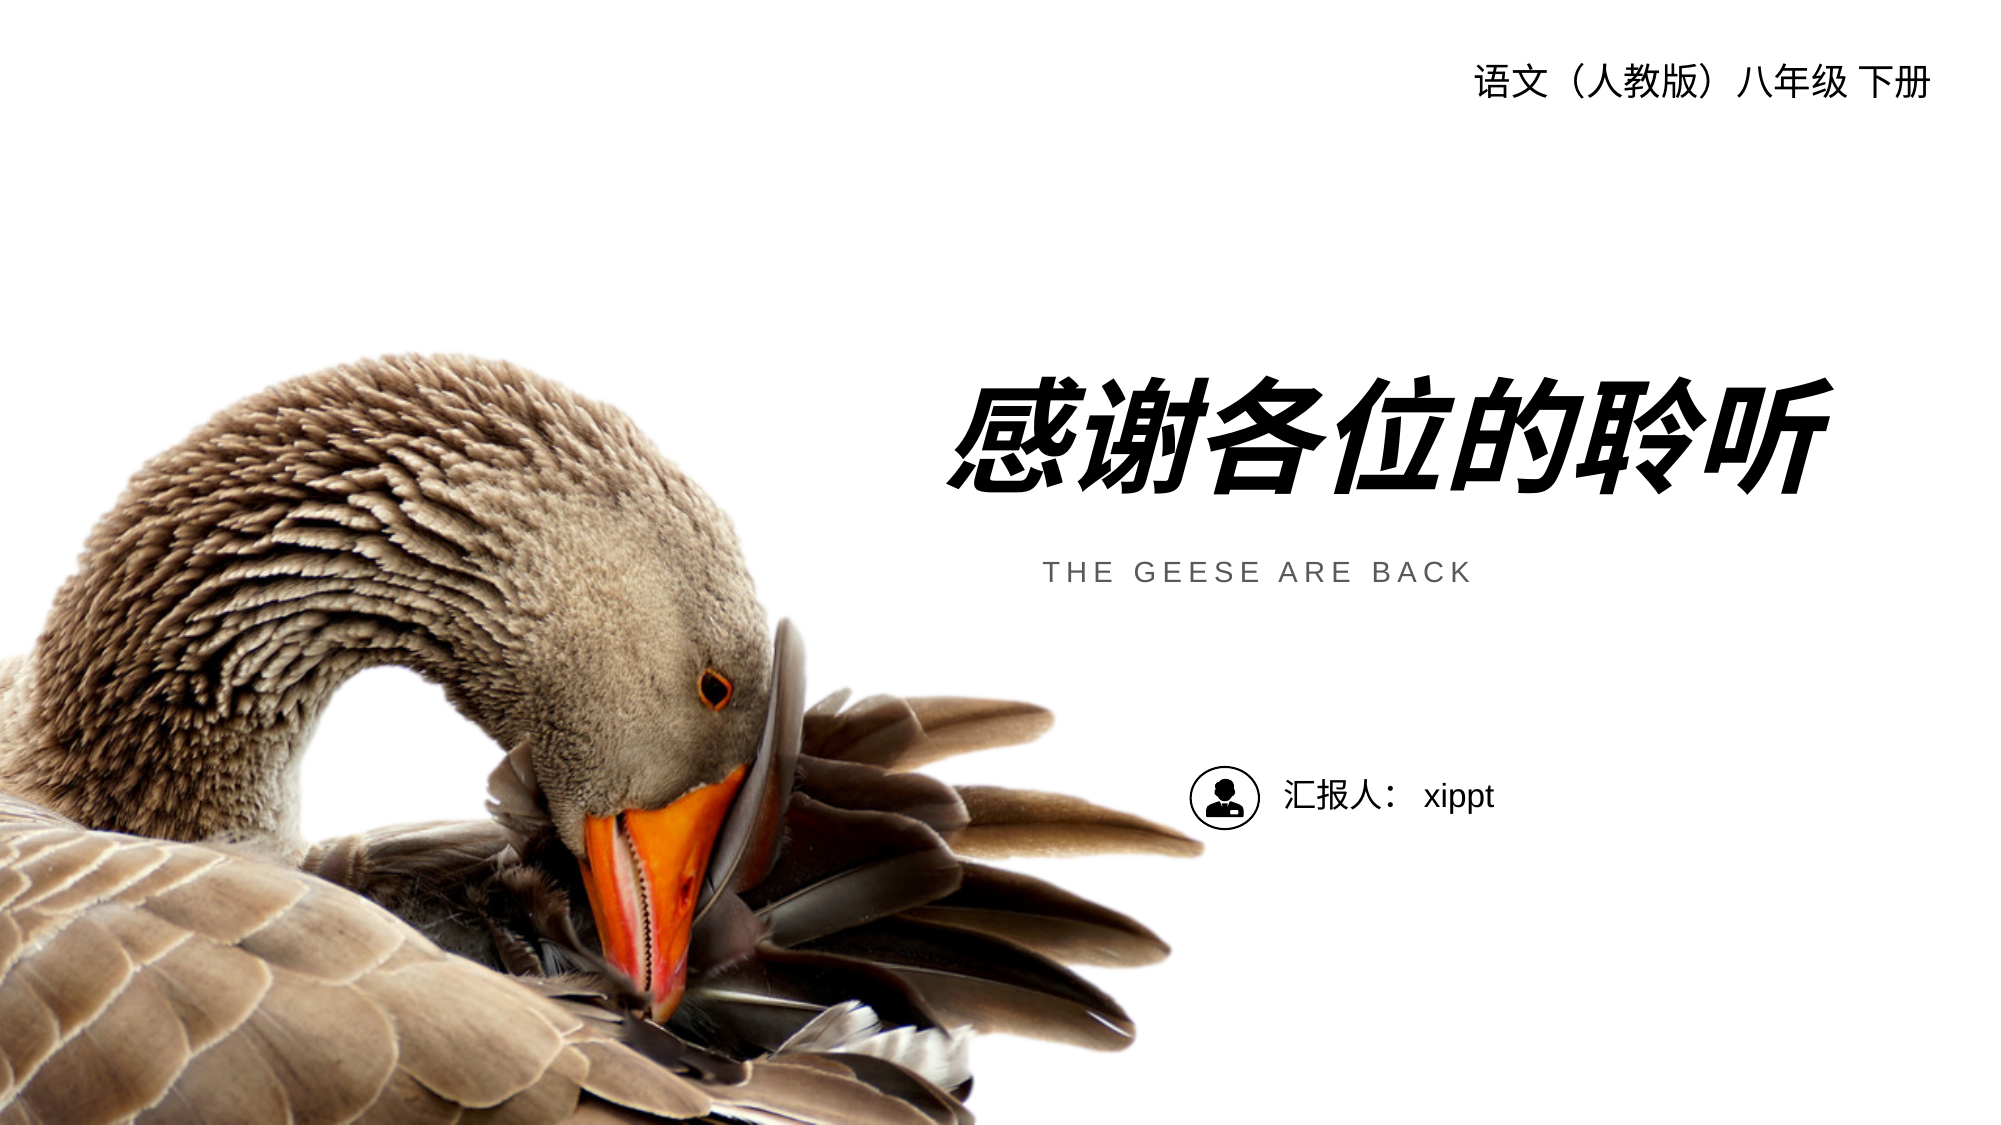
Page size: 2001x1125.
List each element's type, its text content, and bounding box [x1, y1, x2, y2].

picture [0, 343, 1214, 1125]
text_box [1190, 766, 1507, 830]
text_box THE GEESE ARE BACK [1214, 546, 1741, 596]
text_box 语文（人教版）八年级 下册 [1429, 50, 1947, 111]
text_box 感谢各位的聆听 [1214, 351, 1833, 517]
